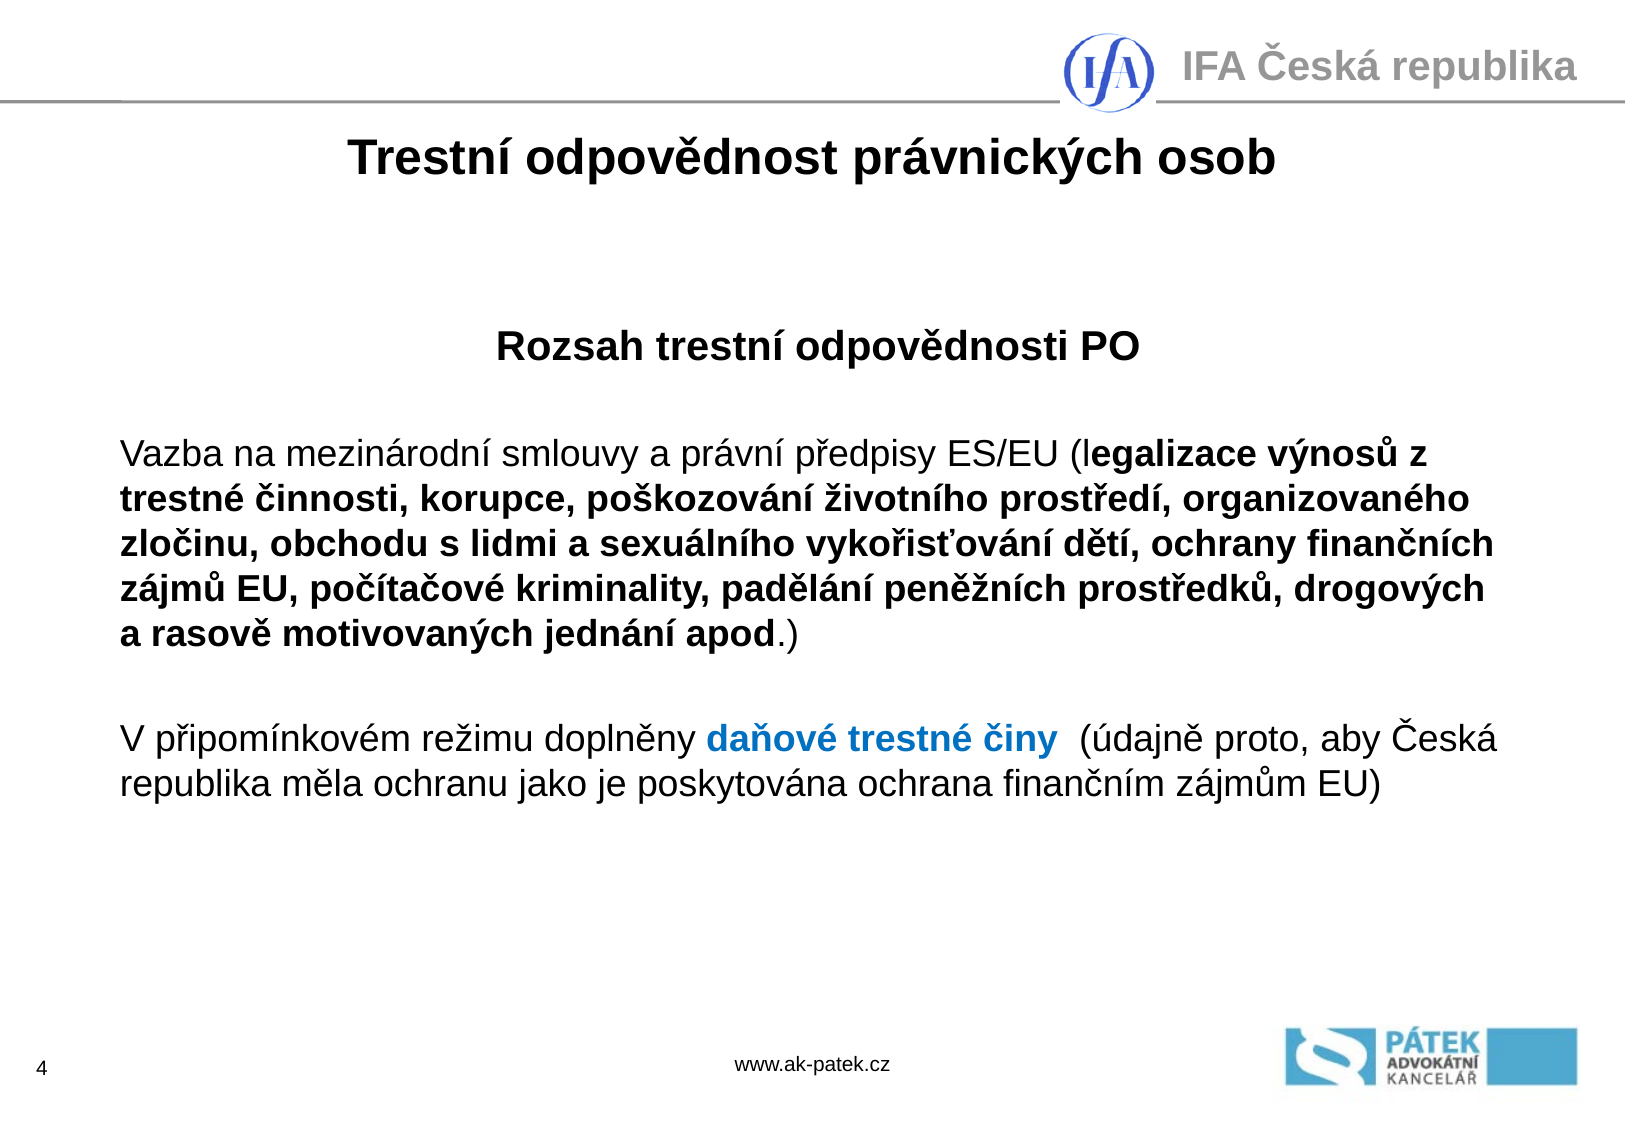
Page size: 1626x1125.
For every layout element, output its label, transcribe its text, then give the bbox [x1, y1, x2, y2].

picture [1230, 987, 1625, 1125]
title Trestní odpovědnost právnických osob [61, 113, 1563, 197]
picture [1060, 30, 1157, 114]
slide_number 4 [20, 1046, 401, 1107]
footer www.ak-patek.cz [555, 1042, 1070, 1103]
list Rozsah trestní odpovědnosti PO Vazba na mezinárodní smlouvy a právní předpisy ES/EU (legalizace výnosů z trestné činnosti, korupce, poškozování životního prostředí, organizovaného zločinu, obchodu s lidmi a sexuálního vykořisťování dětí, ochrany finančních zájmů EU, počítačové kriminality, padělání peněžních prostředků, drogových a rasově motivovaných jednání apod.) V připomínkovém režimu doplněny daňové trestné činy (údajně proto, aby Česká republika měla ochranu jako je poskytována ochrana finančním zájmům EU) [44, 242, 1593, 1017]
